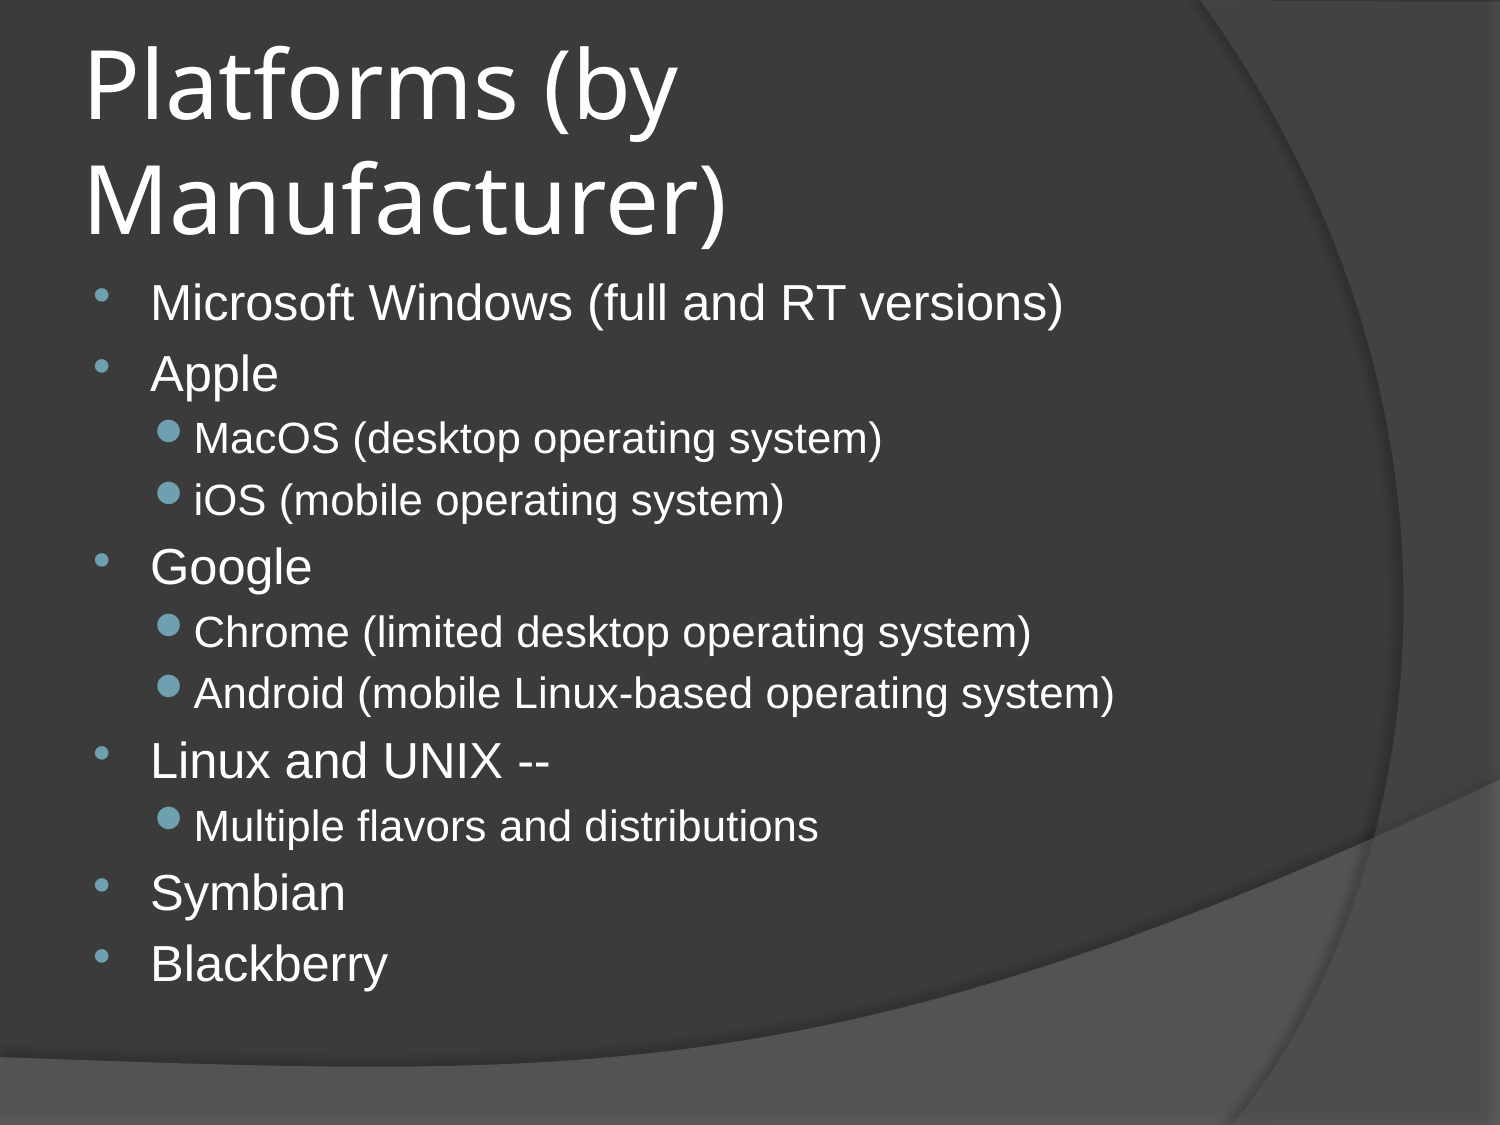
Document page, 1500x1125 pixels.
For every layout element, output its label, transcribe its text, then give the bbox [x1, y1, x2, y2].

title Platforms (by Manufacturer) [75, 45, 1300, 233]
list Microsoft Windows (full and RT versions) Apple MacOS (desktop operating system) iOS (mobile operating system) Google Chrome (limited desktop operating system) Android (mobile Linux-based operating system) Linux and UNIX -- Multiple flavors and distributions Symbian Blackberry [75, 262, 1300, 1005]
